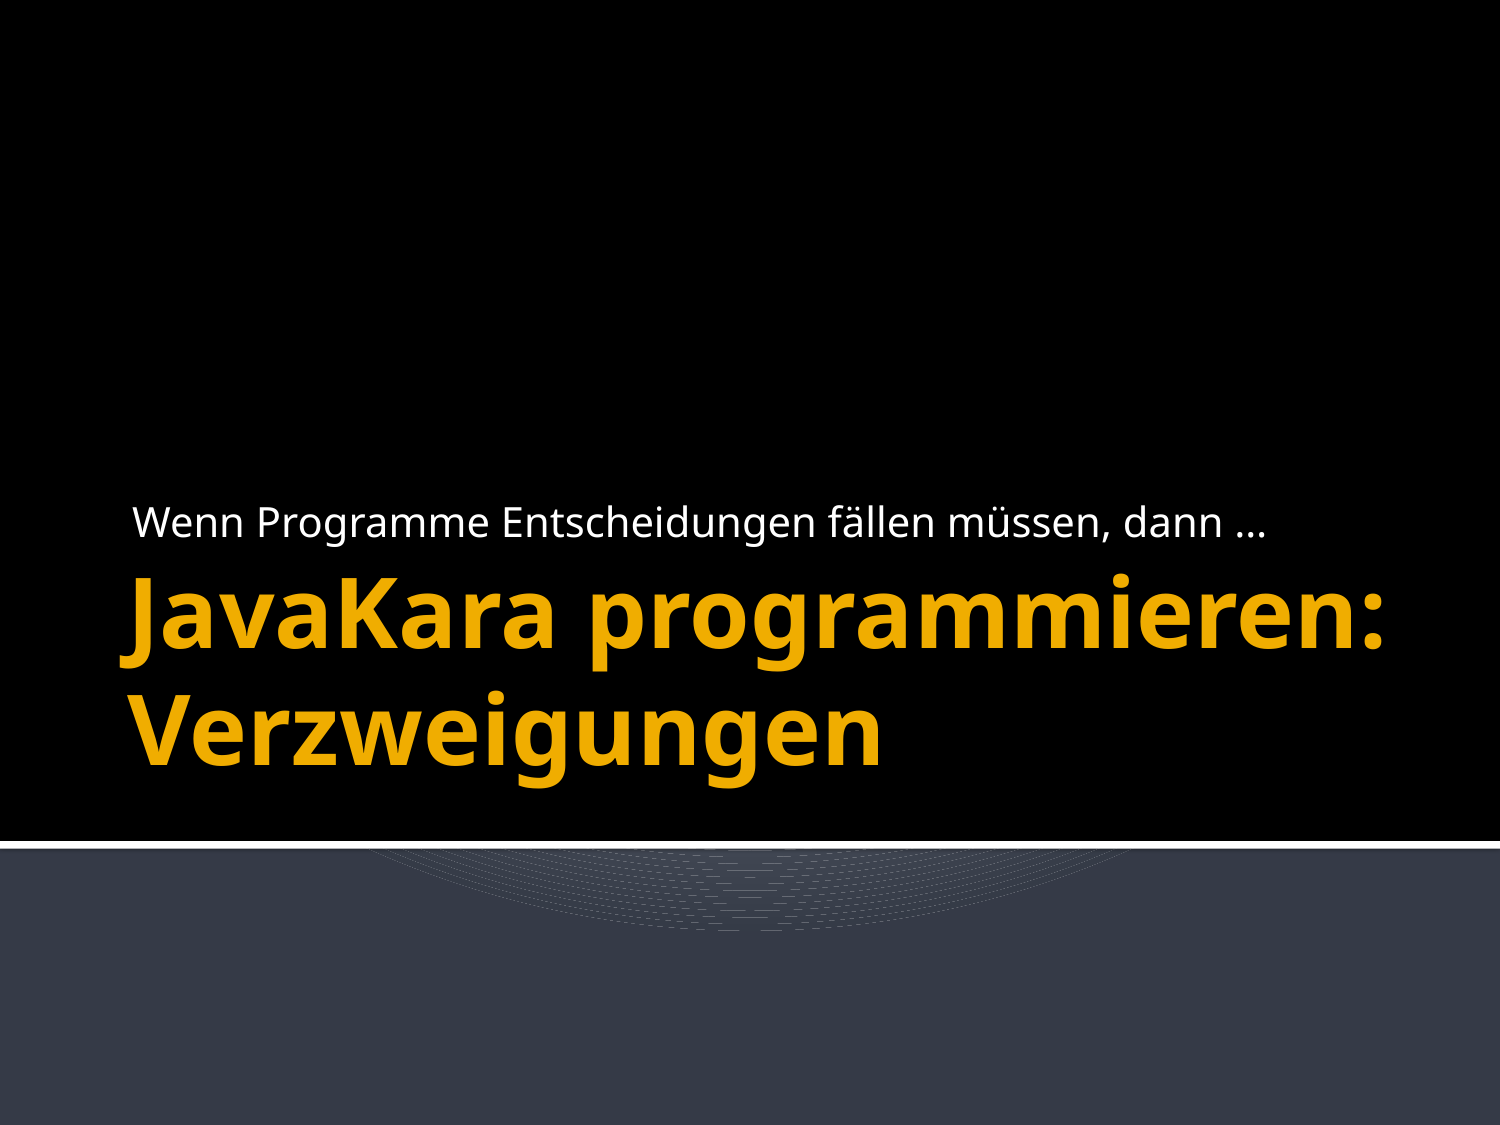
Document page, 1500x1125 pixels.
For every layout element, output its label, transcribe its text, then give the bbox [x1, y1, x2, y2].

title JavaKara programmieren: Verzweigungen [112, 550, 1438, 825]
subtitle Wenn Programme Entscheidungen fällen müssen, dann … [112, 299, 1438, 546]
